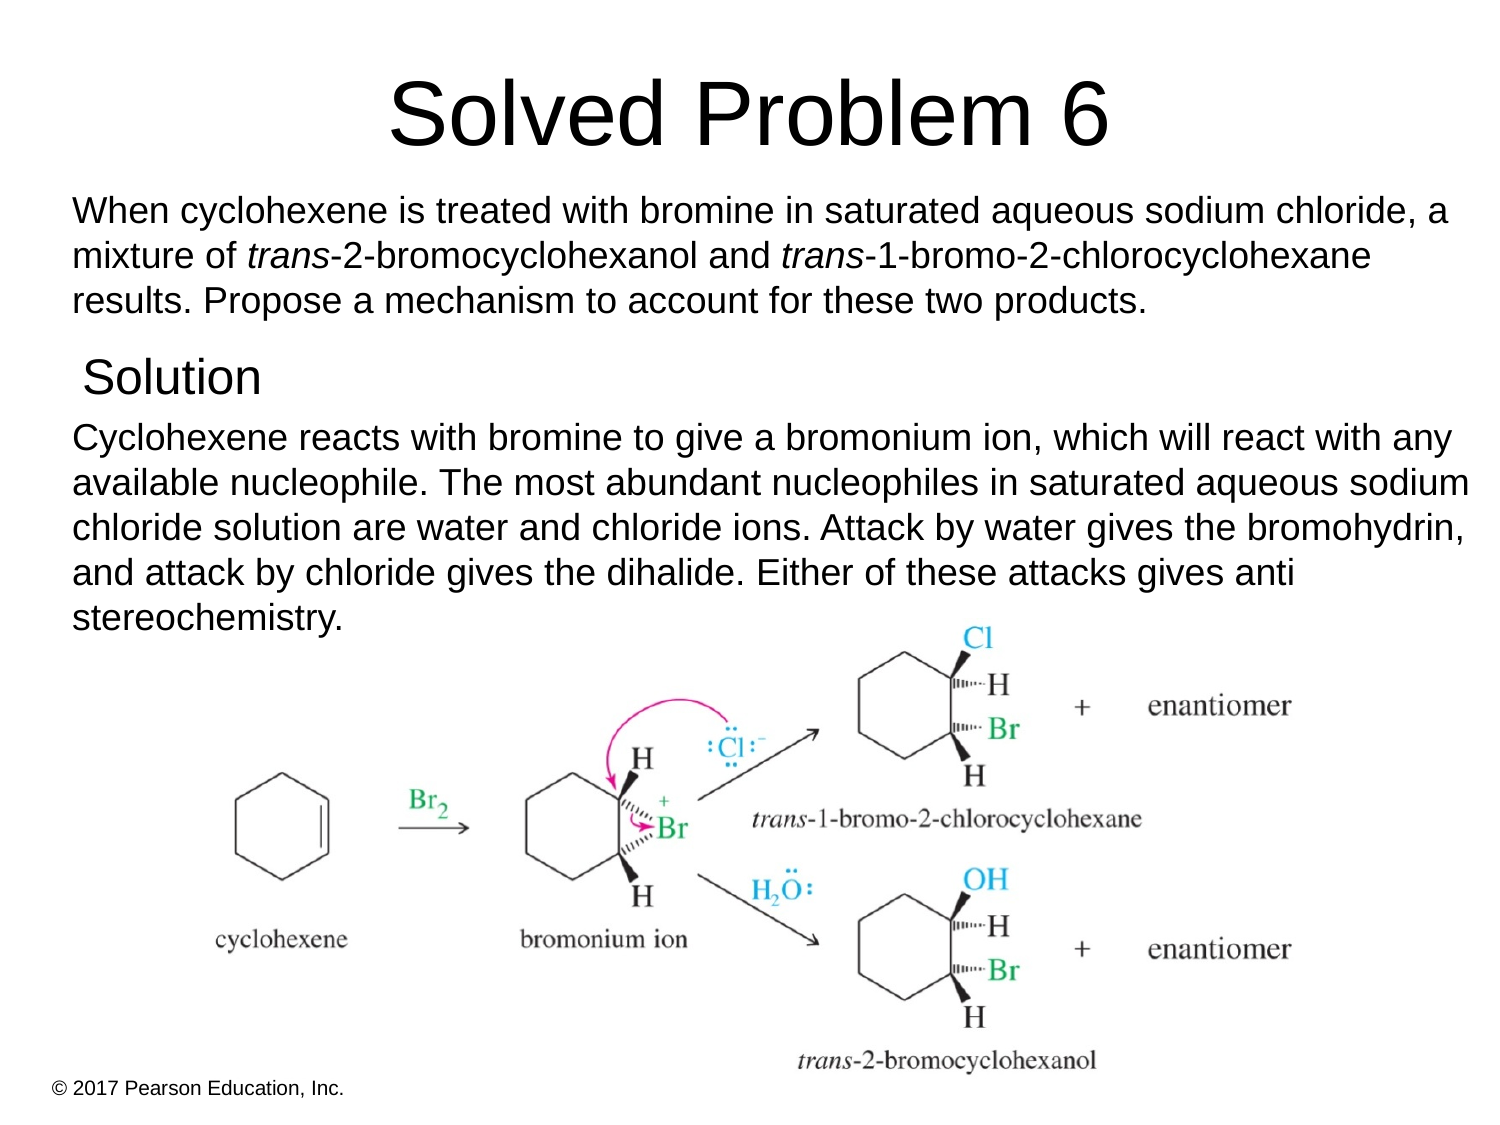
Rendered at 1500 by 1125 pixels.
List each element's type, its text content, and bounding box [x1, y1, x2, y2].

text_box When cyclohexene is treated with bromine in saturated aqueous sodium chloride, a mixture of trans-2-bromocyclohexanol and trans-1-bromo-2-chlorocyclohexane results. Propose a mechanism to account for these two products. [57, 178, 1470, 329]
text_box Solution [67, 336, 278, 412]
picture [206, 618, 1299, 1080]
text_box Solved Problem 6 [74, 46, 1425, 178]
text_box Cyclohexene reacts with bromine to give a bromonium ion, which will react with any available nucleophile. The most abundant nucleophiles in saturated aqueous sodium chloride solution are water and chloride ions. Attack by water gives the bromohydrin, and attack by chloride gives the dihalide. Either of these attacks gives anti stereochemistry. [57, 405, 1488, 646]
